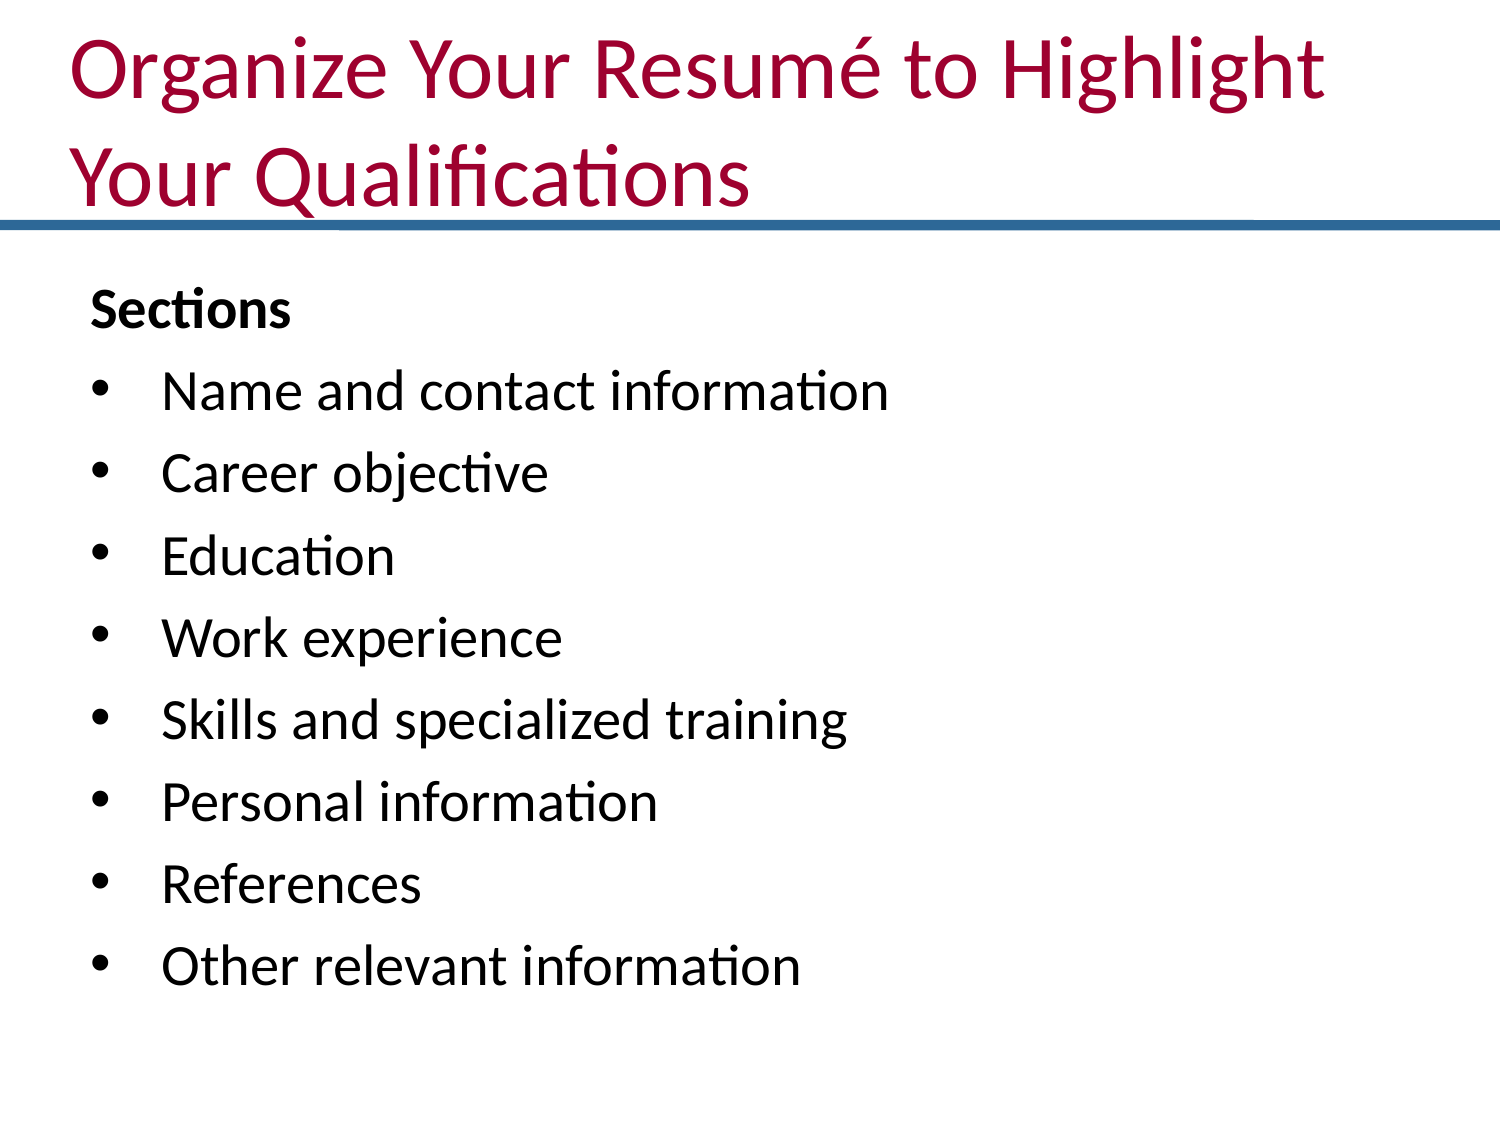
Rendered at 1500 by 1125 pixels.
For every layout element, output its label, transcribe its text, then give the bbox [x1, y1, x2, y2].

list Sections Name and contact information Career objective Education Work experience Skills and specialized training Personal information References Other relevant information [74, 262, 1426, 1006]
text_box Organize Your Resumé to Highlight Your Qualifications [0, 0, 1500, 224]
